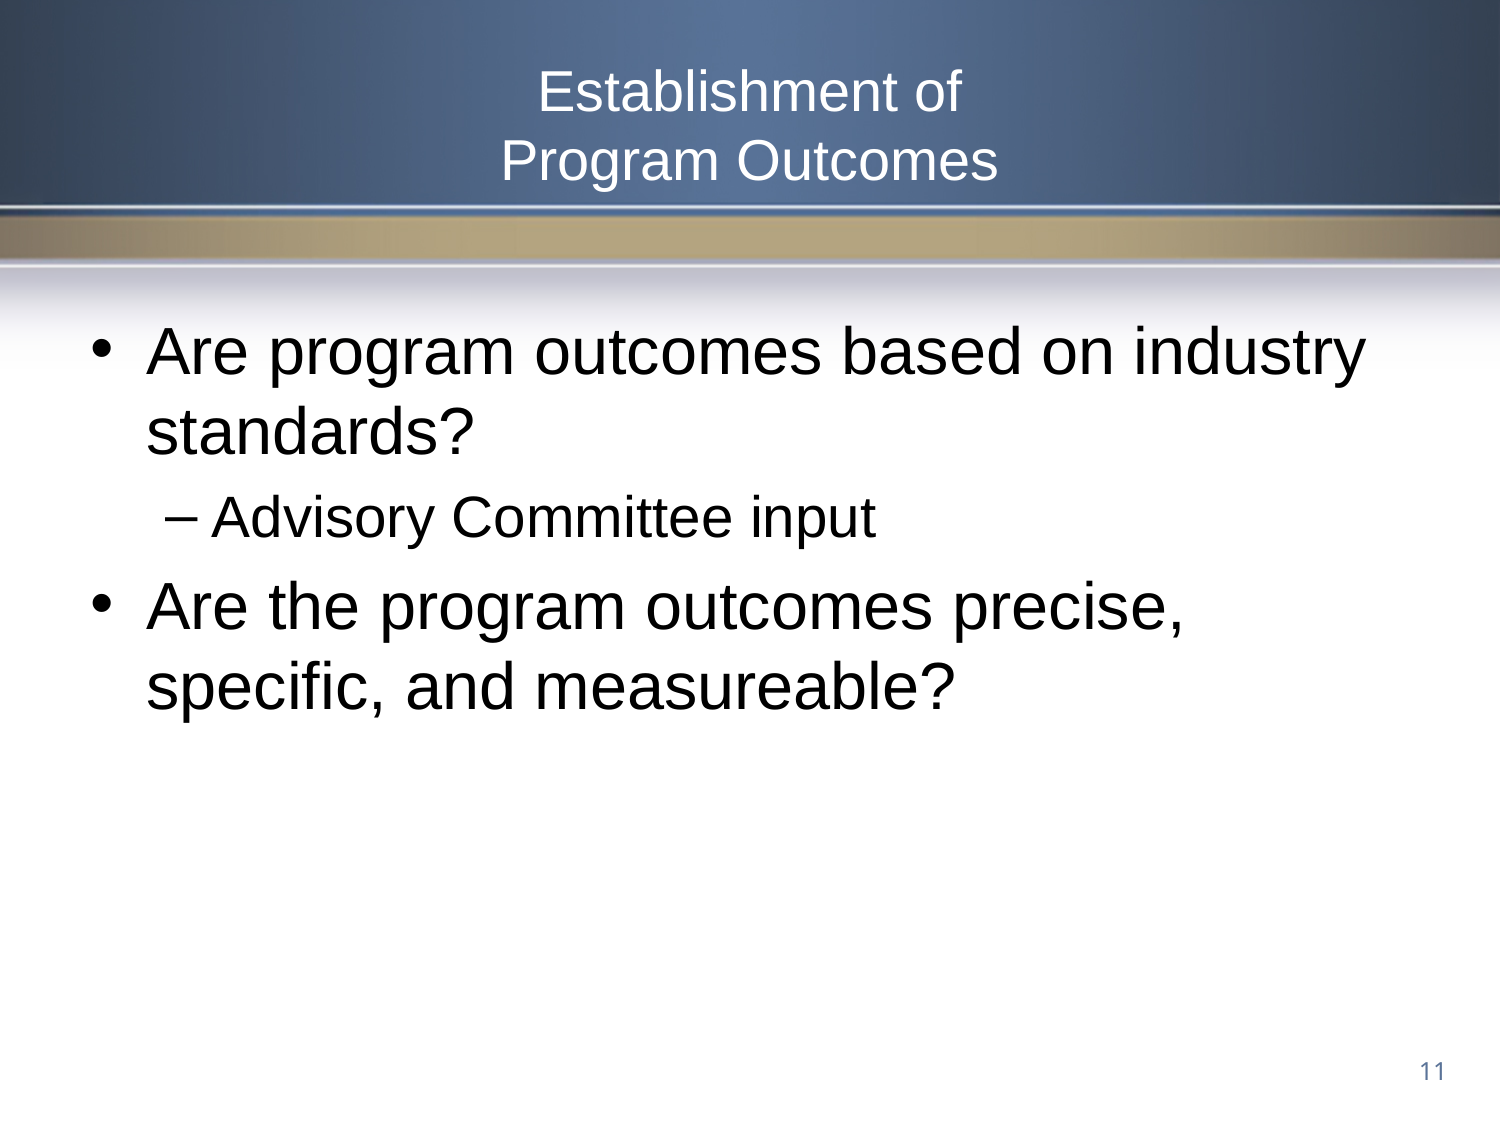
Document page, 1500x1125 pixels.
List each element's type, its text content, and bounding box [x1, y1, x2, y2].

list Are program outcomes based on industry standards? Advisory Committee input Are the program outcomes precise, specific, and measureable? [75, 299, 1425, 1043]
picture [0, 0, 1500, 375]
title Establishment of Program Outcomes [75, 45, 1425, 200]
slide_number 11 [1112, 1042, 1463, 1103]
